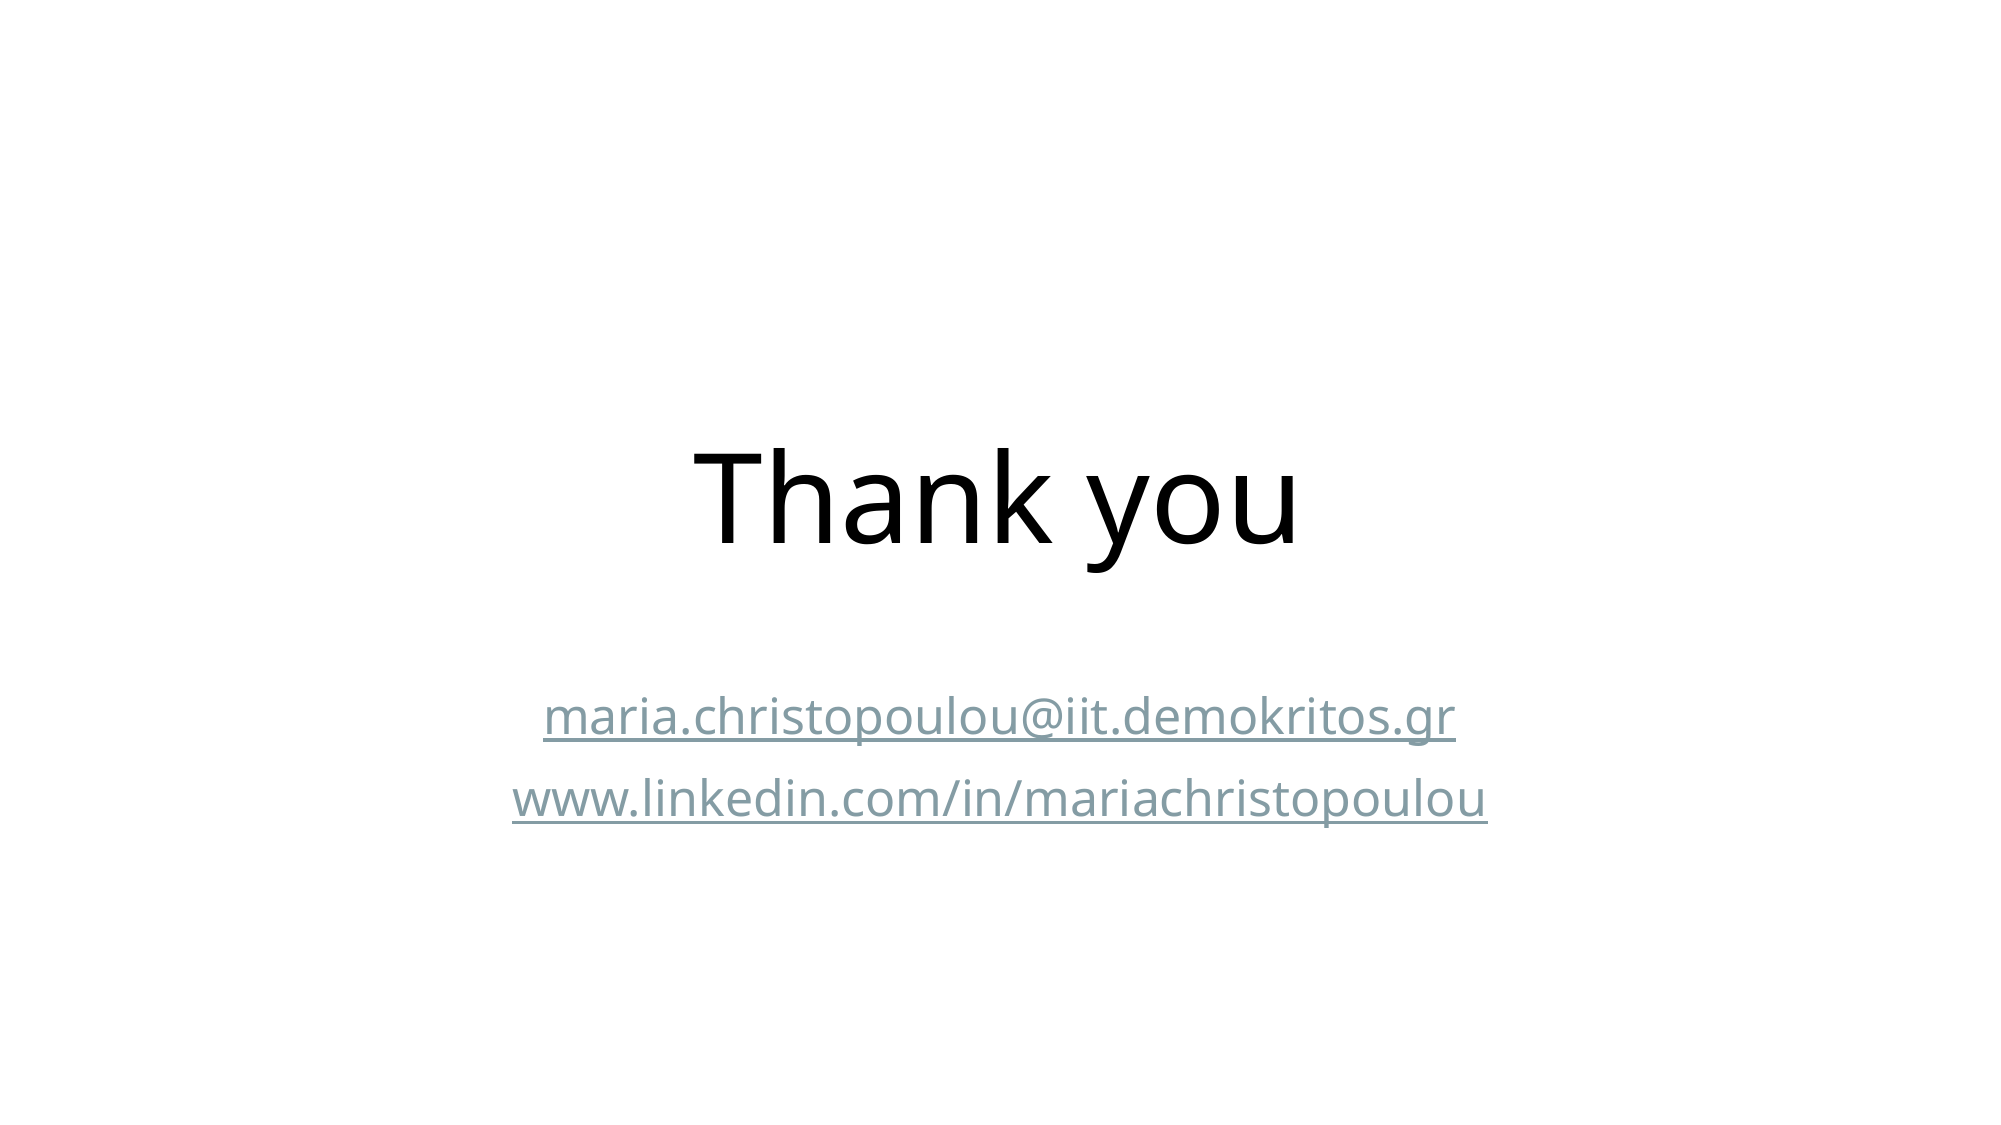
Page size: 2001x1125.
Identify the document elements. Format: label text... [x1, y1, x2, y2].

list maria.christopoulou@iit.demokritos.gr www.linkedin.com/in/mariachristopoulou [137, 677, 1863, 924]
title Thank you [136, 280, 1862, 578]
